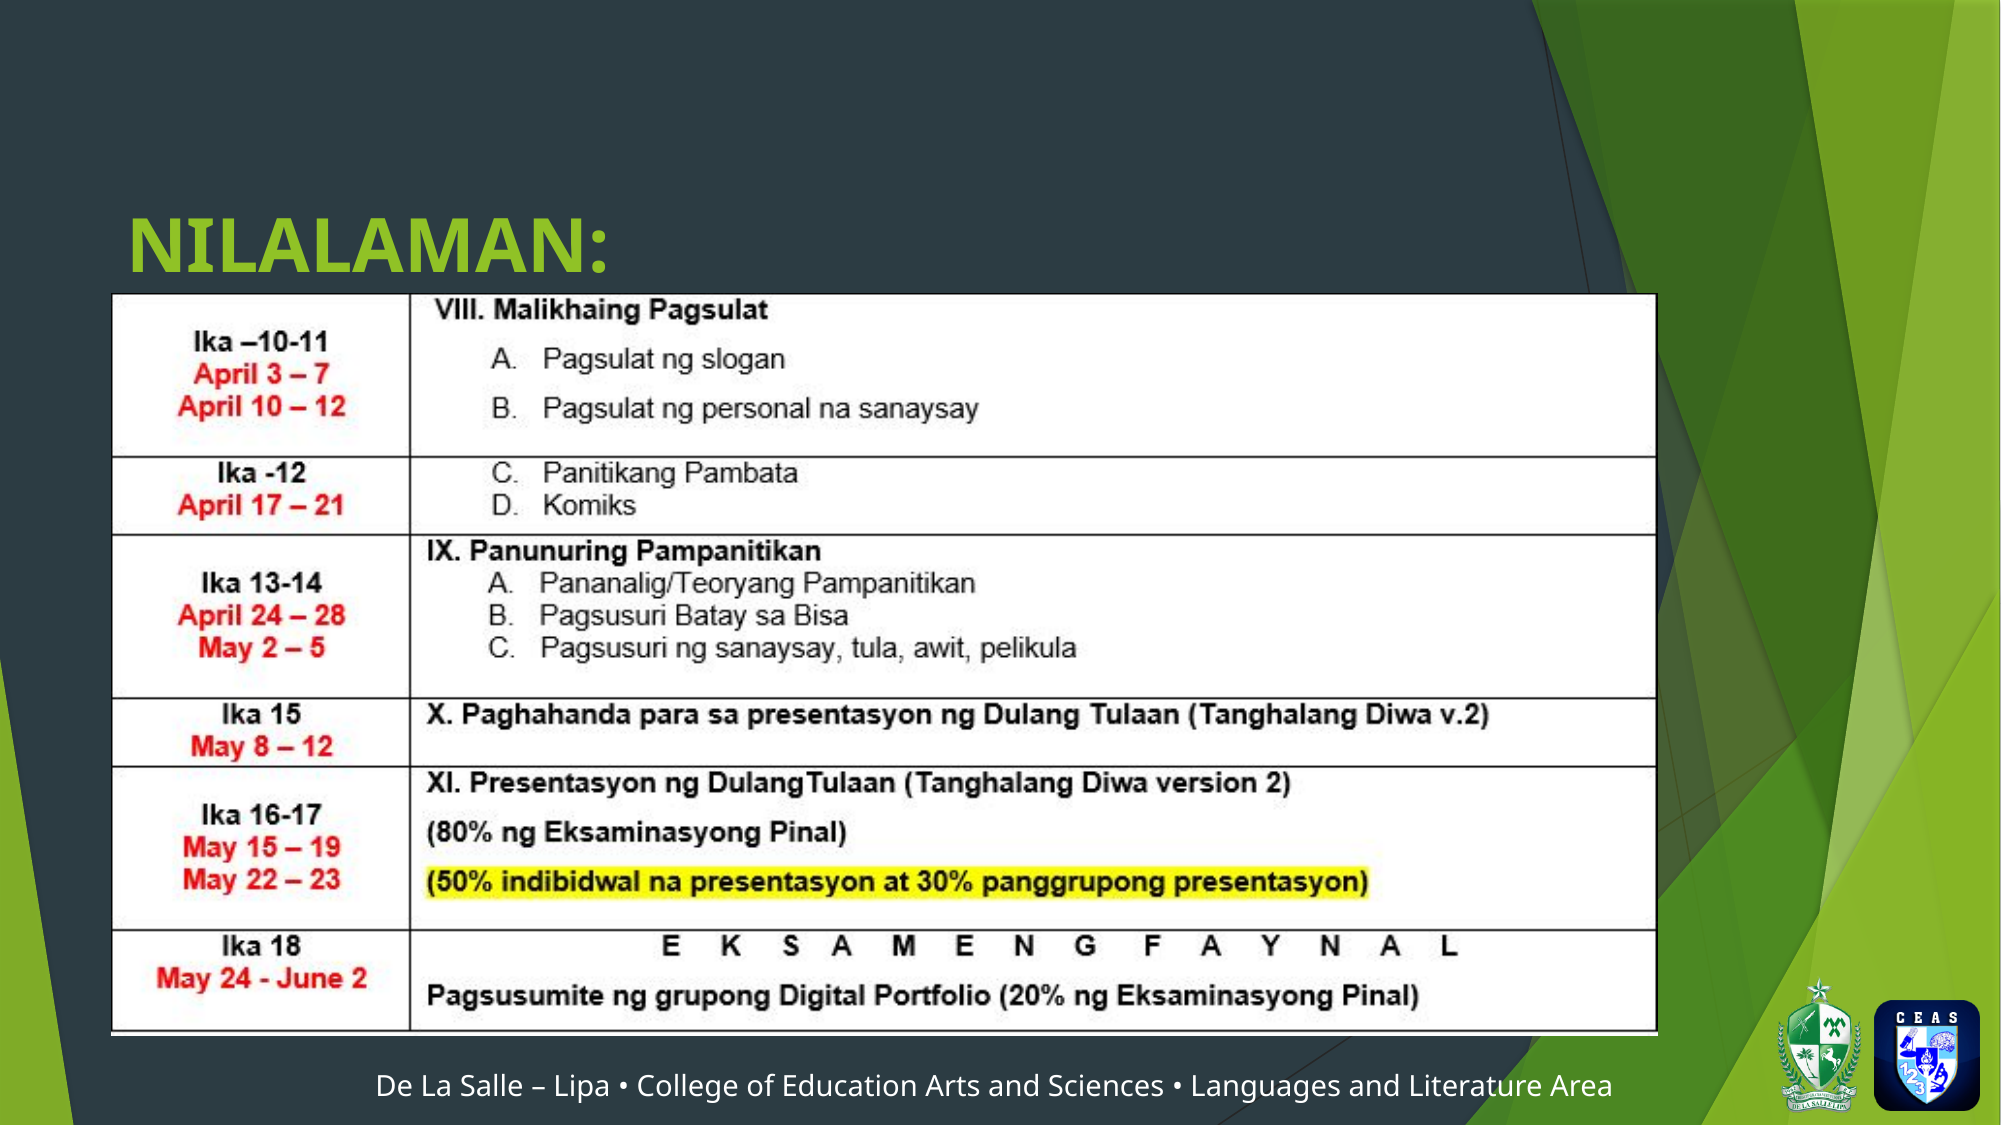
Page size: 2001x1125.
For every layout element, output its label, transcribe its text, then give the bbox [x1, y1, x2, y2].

picture [1750, 975, 1981, 1114]
title NILALAMAN: [111, 99, 1522, 292]
text_box De La Salle – Lipa • College of Education Arts and Sciences • Languages and Literature Area [170, 1060, 1745, 1111]
picture [110, 293, 1659, 1036]
